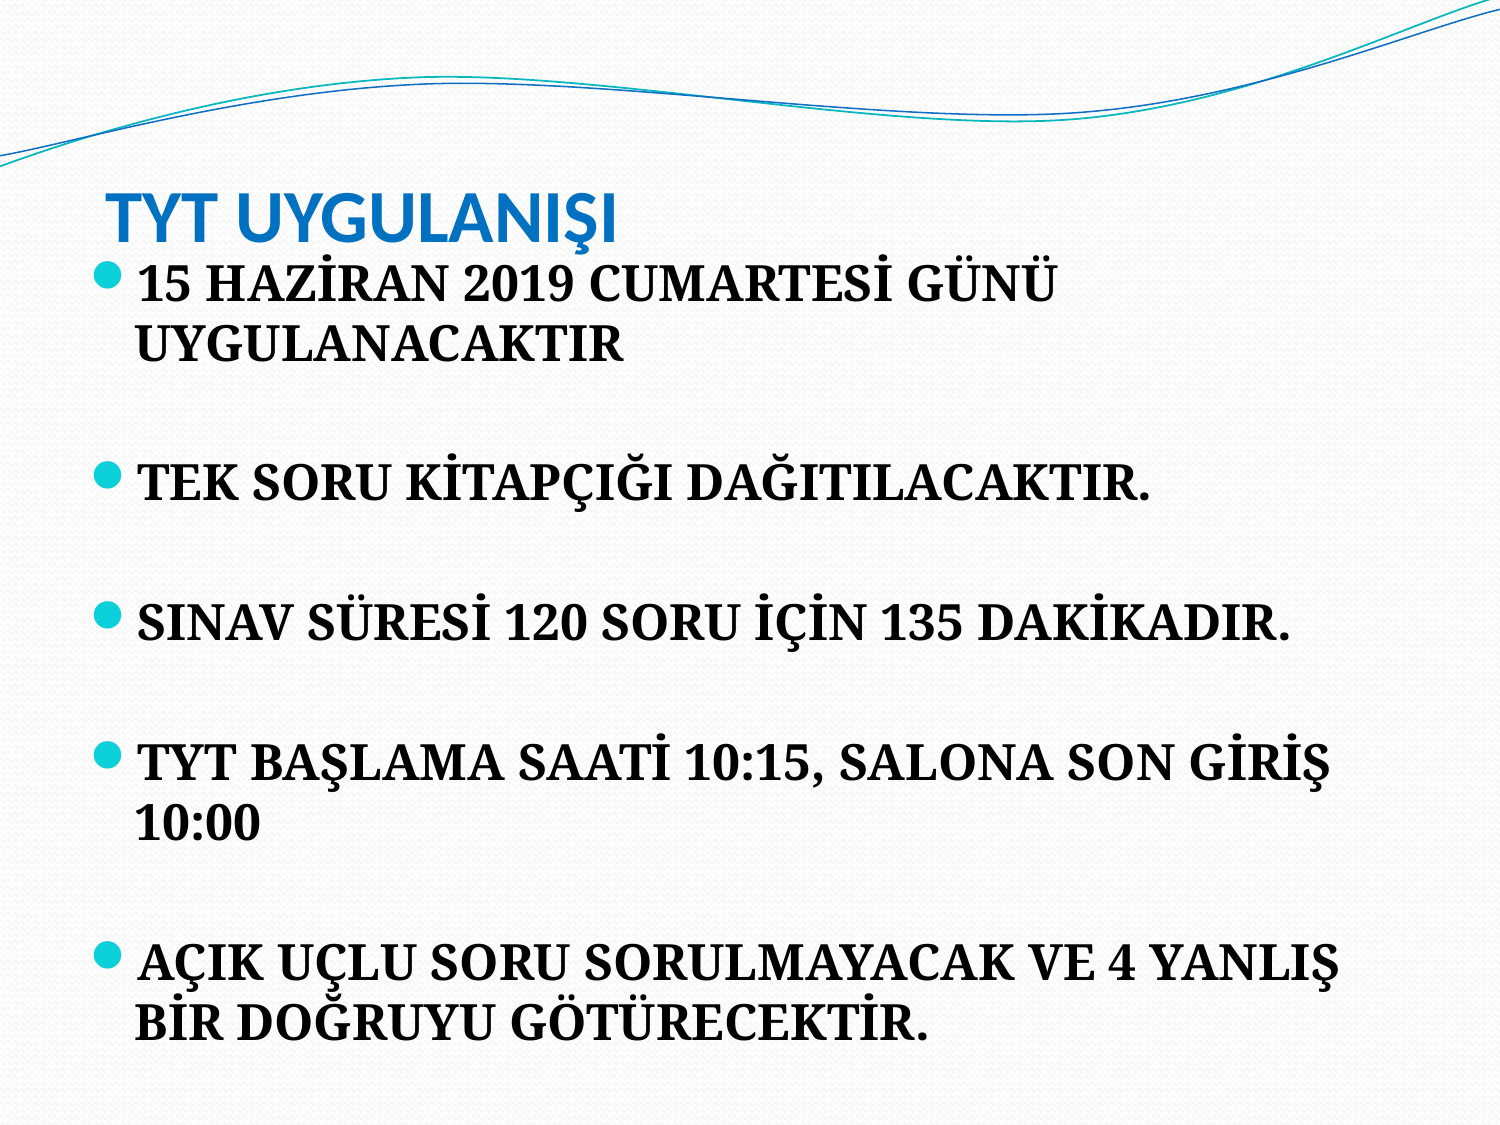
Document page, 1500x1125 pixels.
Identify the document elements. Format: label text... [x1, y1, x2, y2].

list 15 HAZİRAN 2019 CUMARTESİ GÜNÜ UYGULANACAKTIR TEK SORU KİTAPÇIĞI DAĞITILACAKTIR. SINAV SÜRESİ 120 SORU İÇİN 135 DAKİKADIR. TYT BAŞLAMA SAATİ 10:15, SALONA SON GİRİŞ 10:00 AÇIK UÇLU SORU SORULMAYACAK VE 4 YANLIŞ BİR DOĞRUYU GÖTÜRECEKTİR. [75, 243, 1425, 1083]
title TYT UYGULANIŞI [105, 70, 1456, 258]
